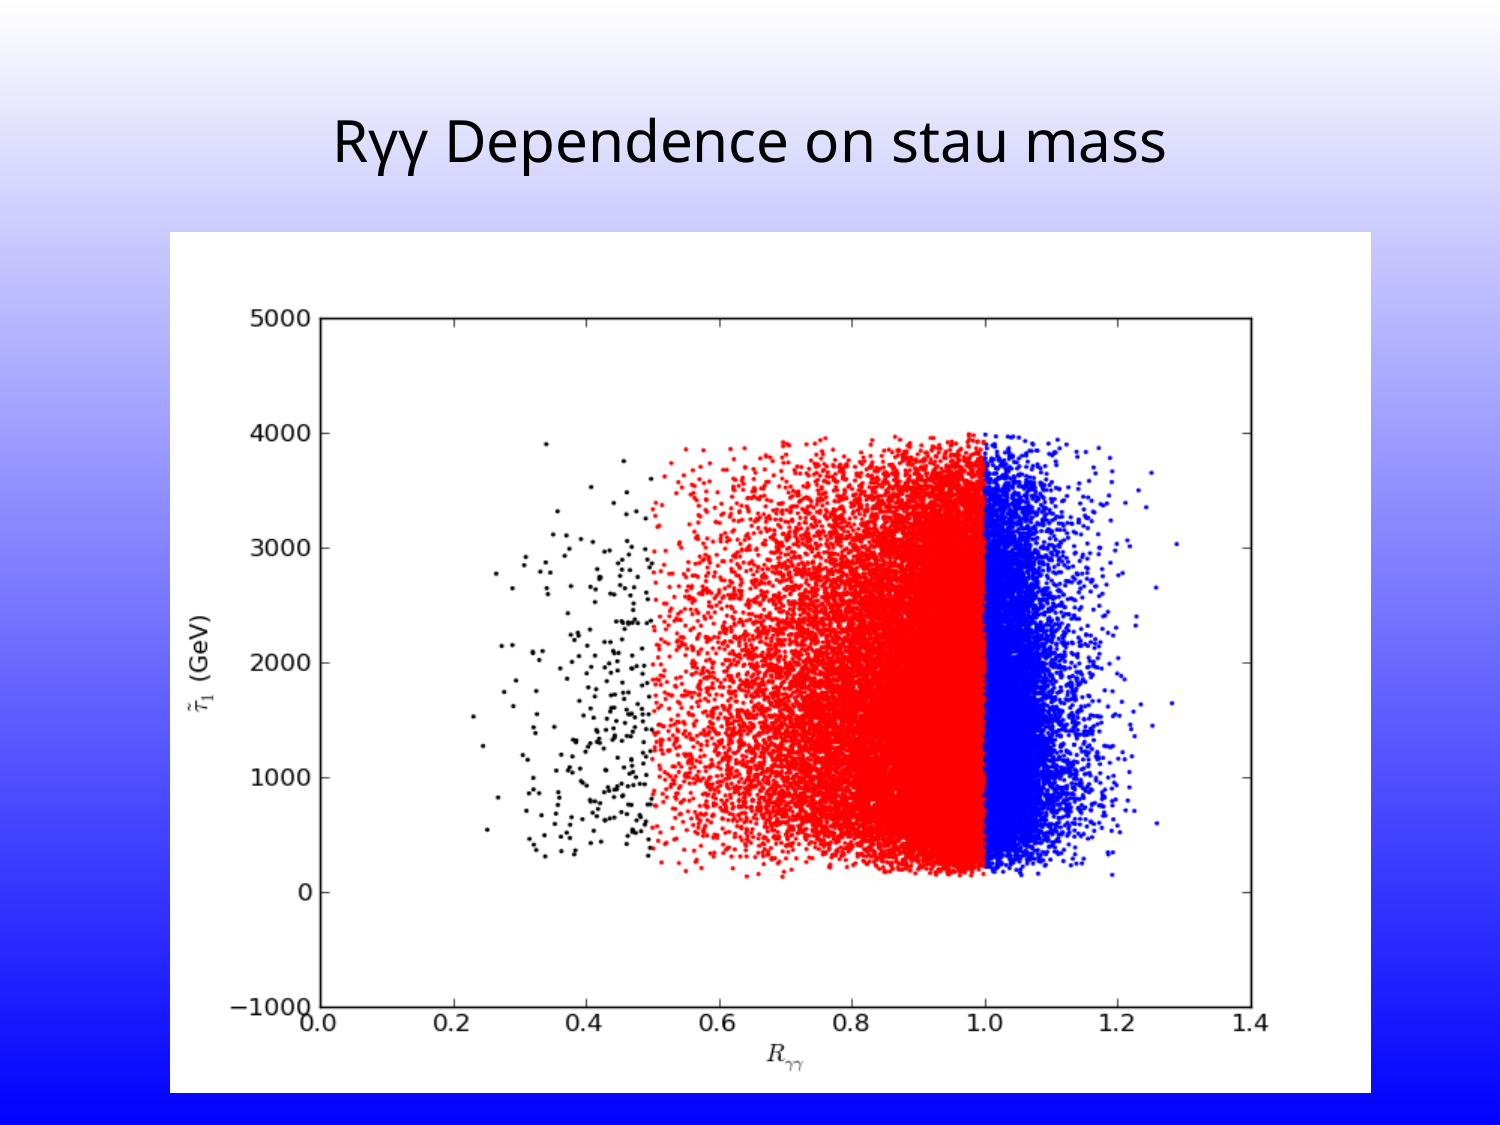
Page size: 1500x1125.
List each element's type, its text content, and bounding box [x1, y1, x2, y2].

picture [170, 232, 1371, 1094]
title Rγγ Dependence on stau mass [75, 45, 1425, 233]
